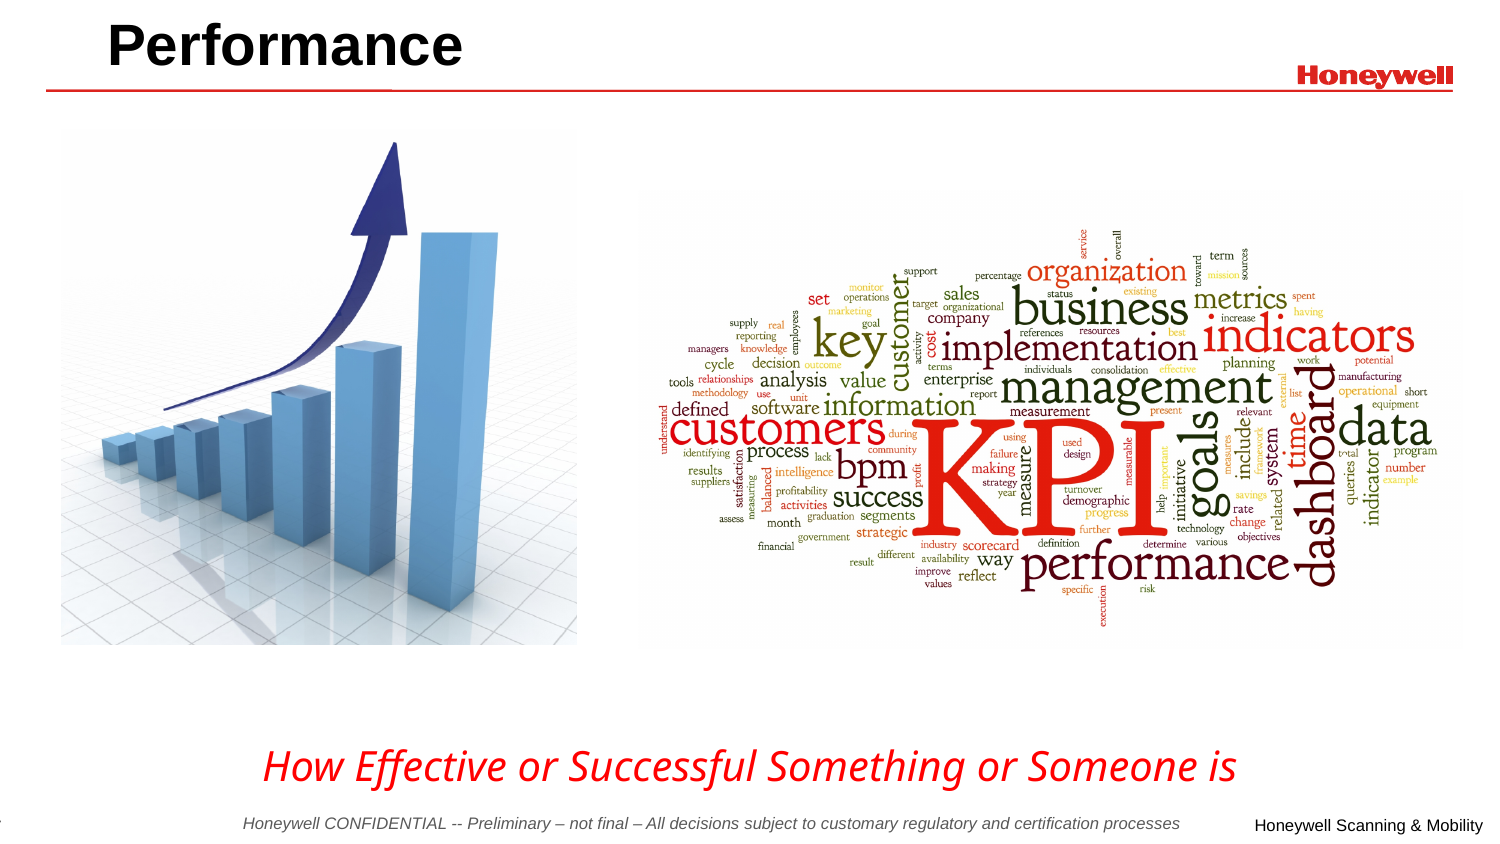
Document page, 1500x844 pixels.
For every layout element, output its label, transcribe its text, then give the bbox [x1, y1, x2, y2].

text_box How Effective or Successful Something or Someone is [0, 732, 1500, 798]
picture [60, 128, 577, 645]
picture [638, 190, 1463, 649]
title Performance [91, 12, 1405, 72]
